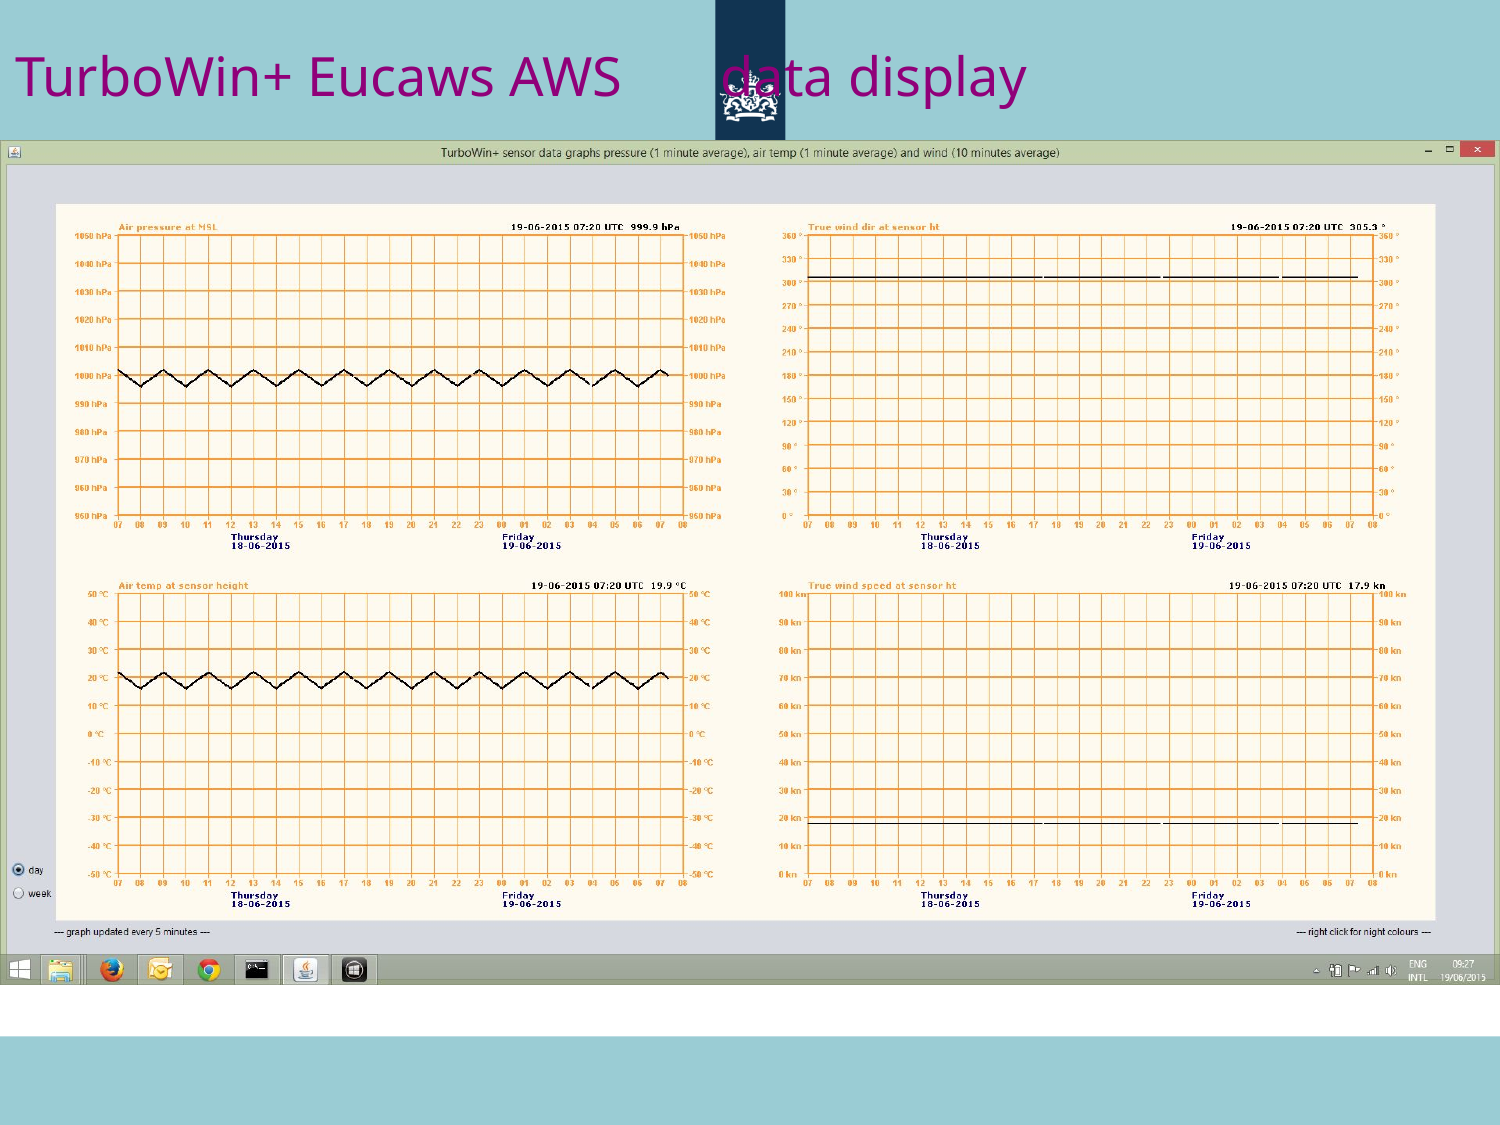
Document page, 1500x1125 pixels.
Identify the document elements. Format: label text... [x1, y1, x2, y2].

picture [0, 140, 1500, 985]
title TurboWin+ Eucaws AWS data display [0, 0, 1500, 140]
